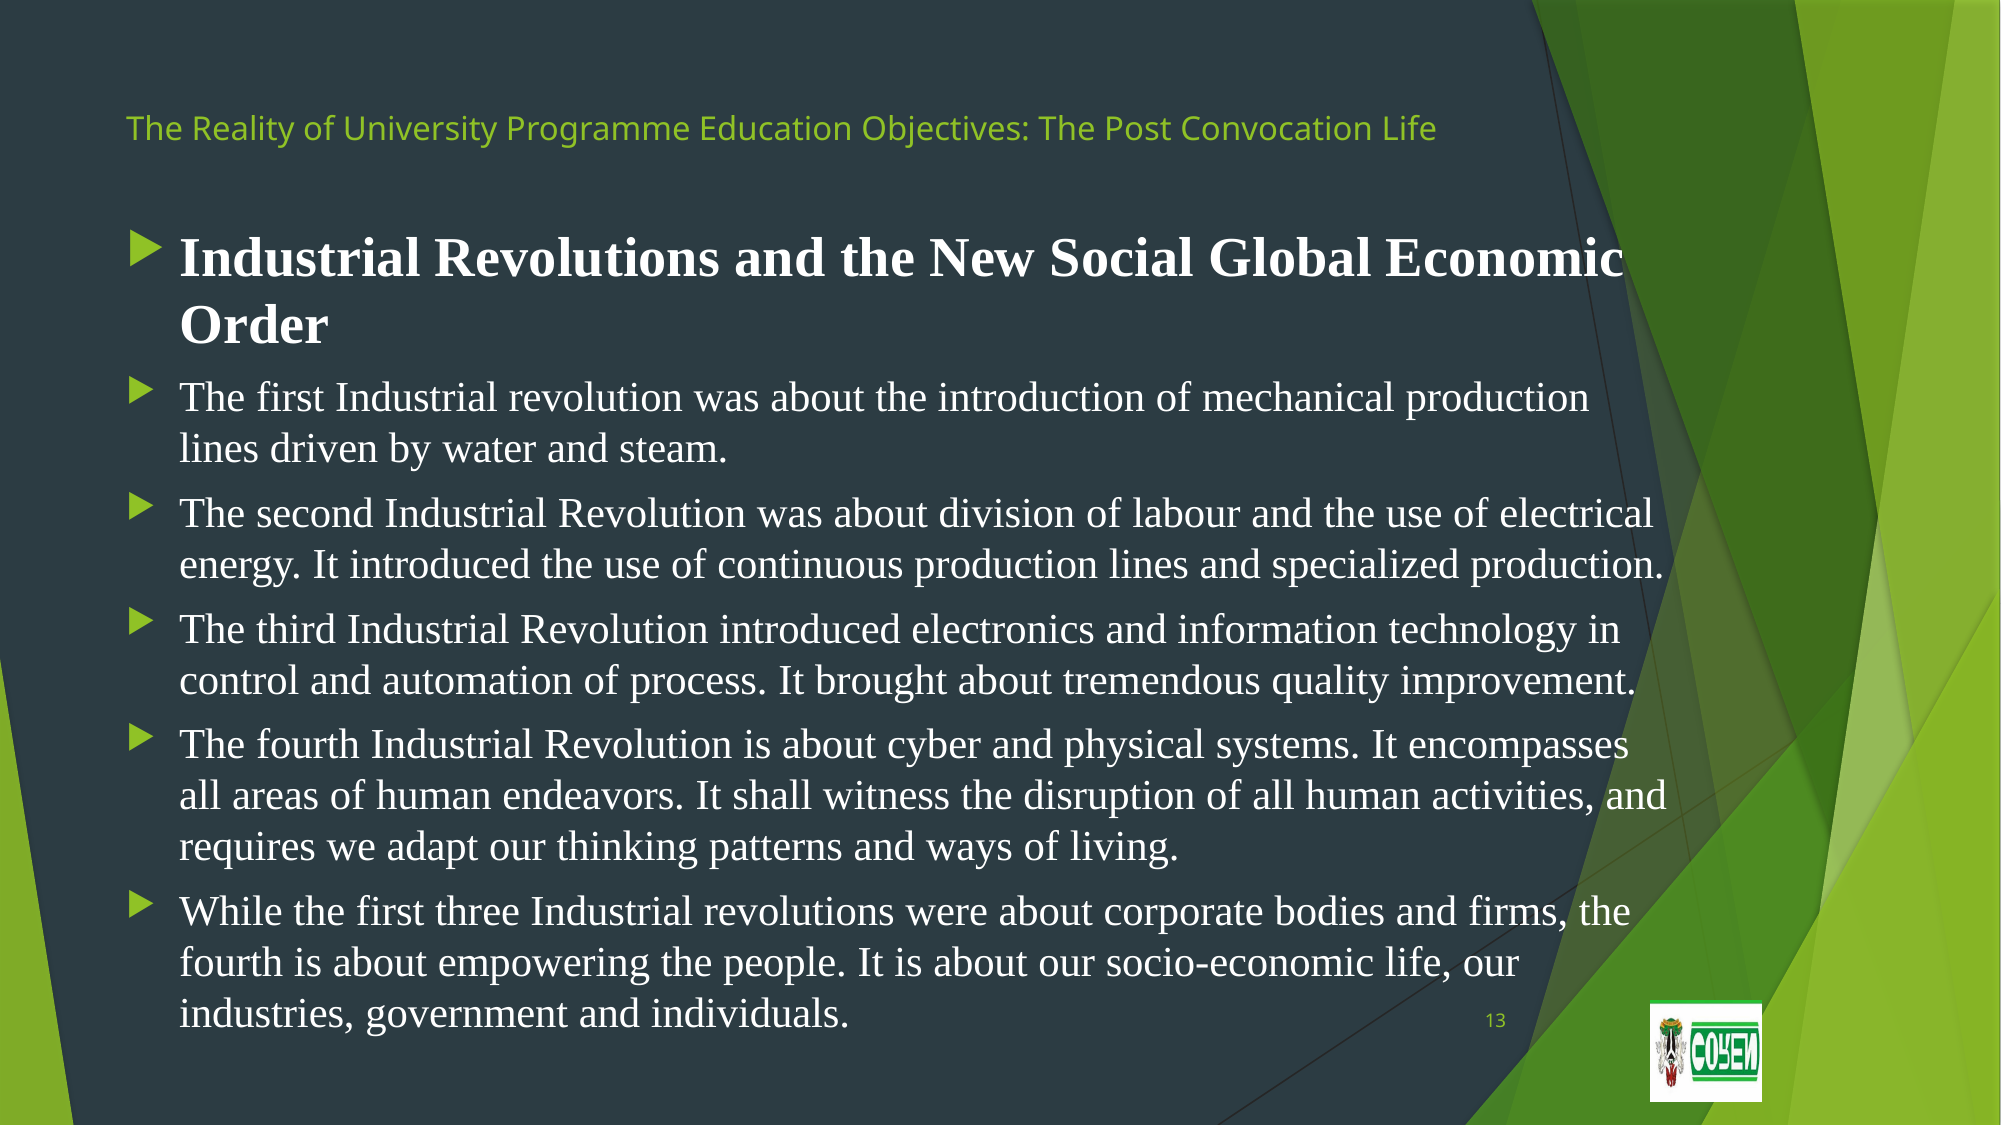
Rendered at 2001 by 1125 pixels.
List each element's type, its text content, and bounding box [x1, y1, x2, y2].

list Industrial Revolutions and the New Social Global Economic Order The first Industrial revolution was about the introduction of mechanical production lines driven by water and steam. The second Industrial Revolution was about division of labour and the use of electrical energy. It introduced the use of continuous production lines and specialized production. The third Industrial Revolution introduced electronics and information technology in control and automation of process. It brought about tremendous quality improvement. The fourth Industrial Revolution is about cyber and physical systems. It encompasses all areas of human endeavors. It shall witness the disruption of all human activities, and requires we adapt our thinking patterns and ways of living. While the first three Industrial revolutions were about corporate bodies and firms, the fourth is about empowering the people. It is about our socio-economic life, our industries, government and individuals. [111, 212, 1686, 1073]
slide_number 13 [1409, 991, 1522, 1051]
title The Reality of University Programme Education Objectives: The Post Convocation Life [111, 99, 1522, 186]
picture [1650, 999, 1762, 1102]
